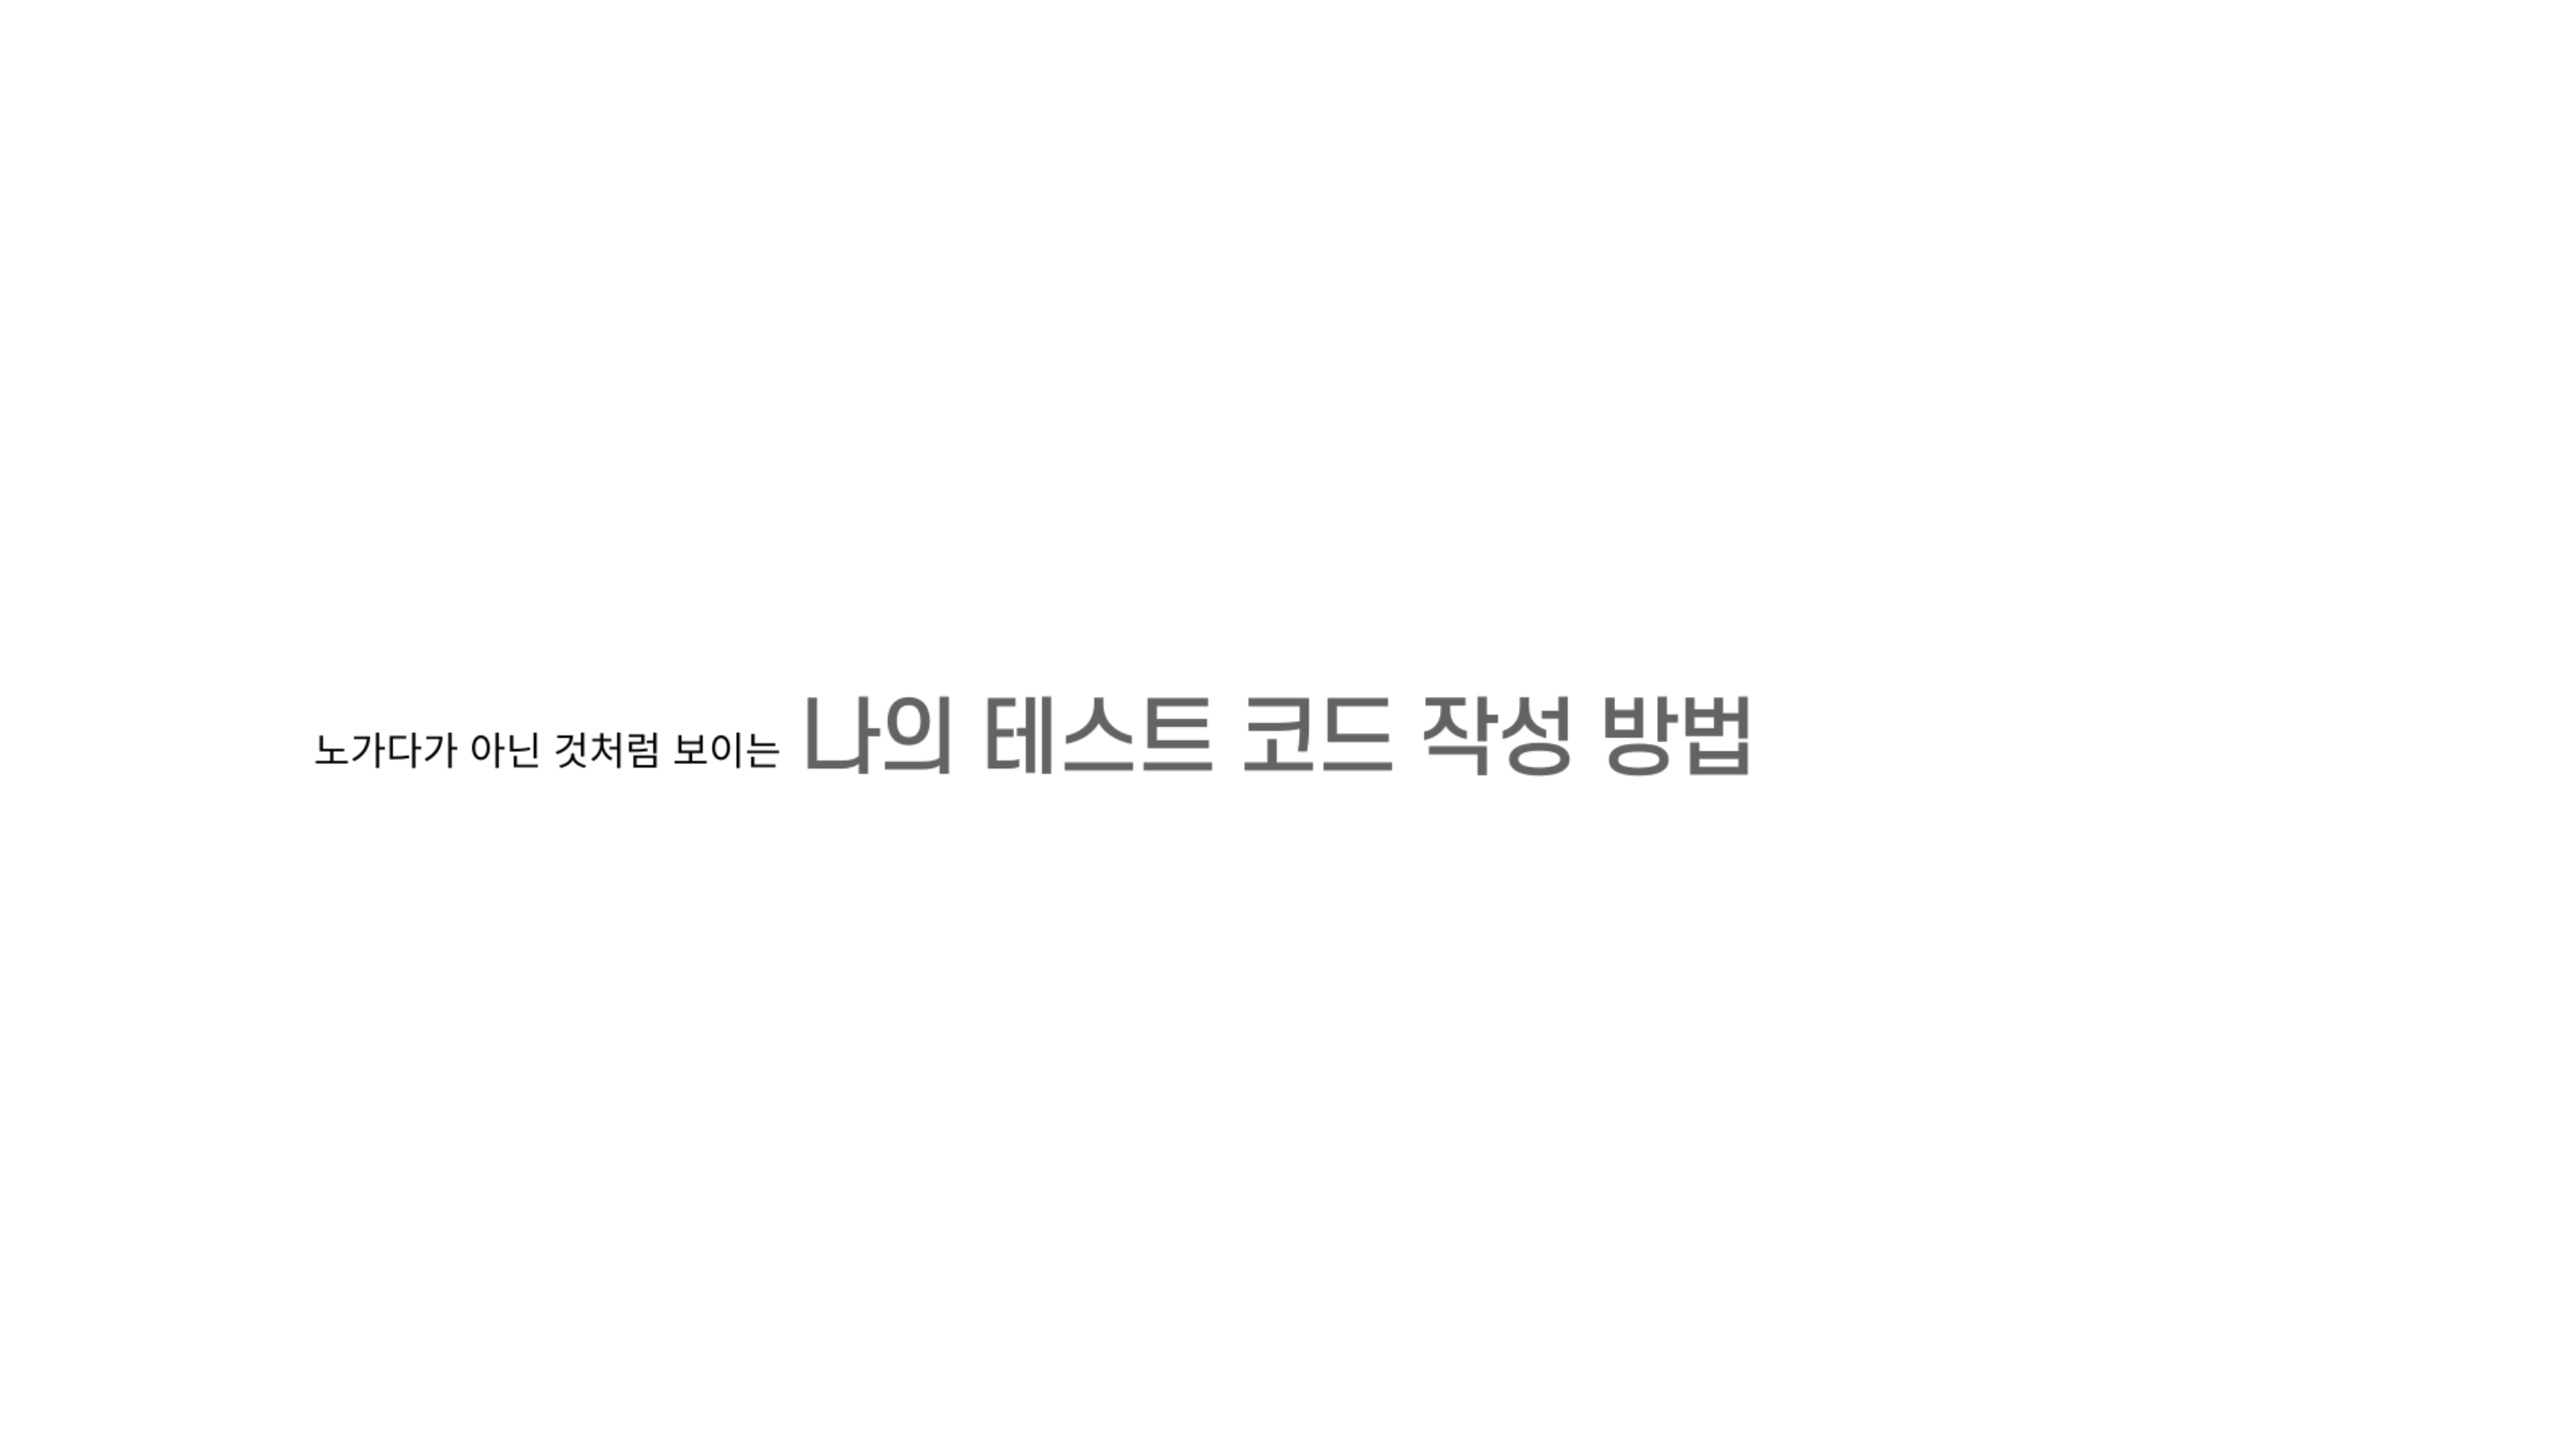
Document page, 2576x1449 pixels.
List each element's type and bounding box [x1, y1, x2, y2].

picture [301, 629, 1850, 863]
